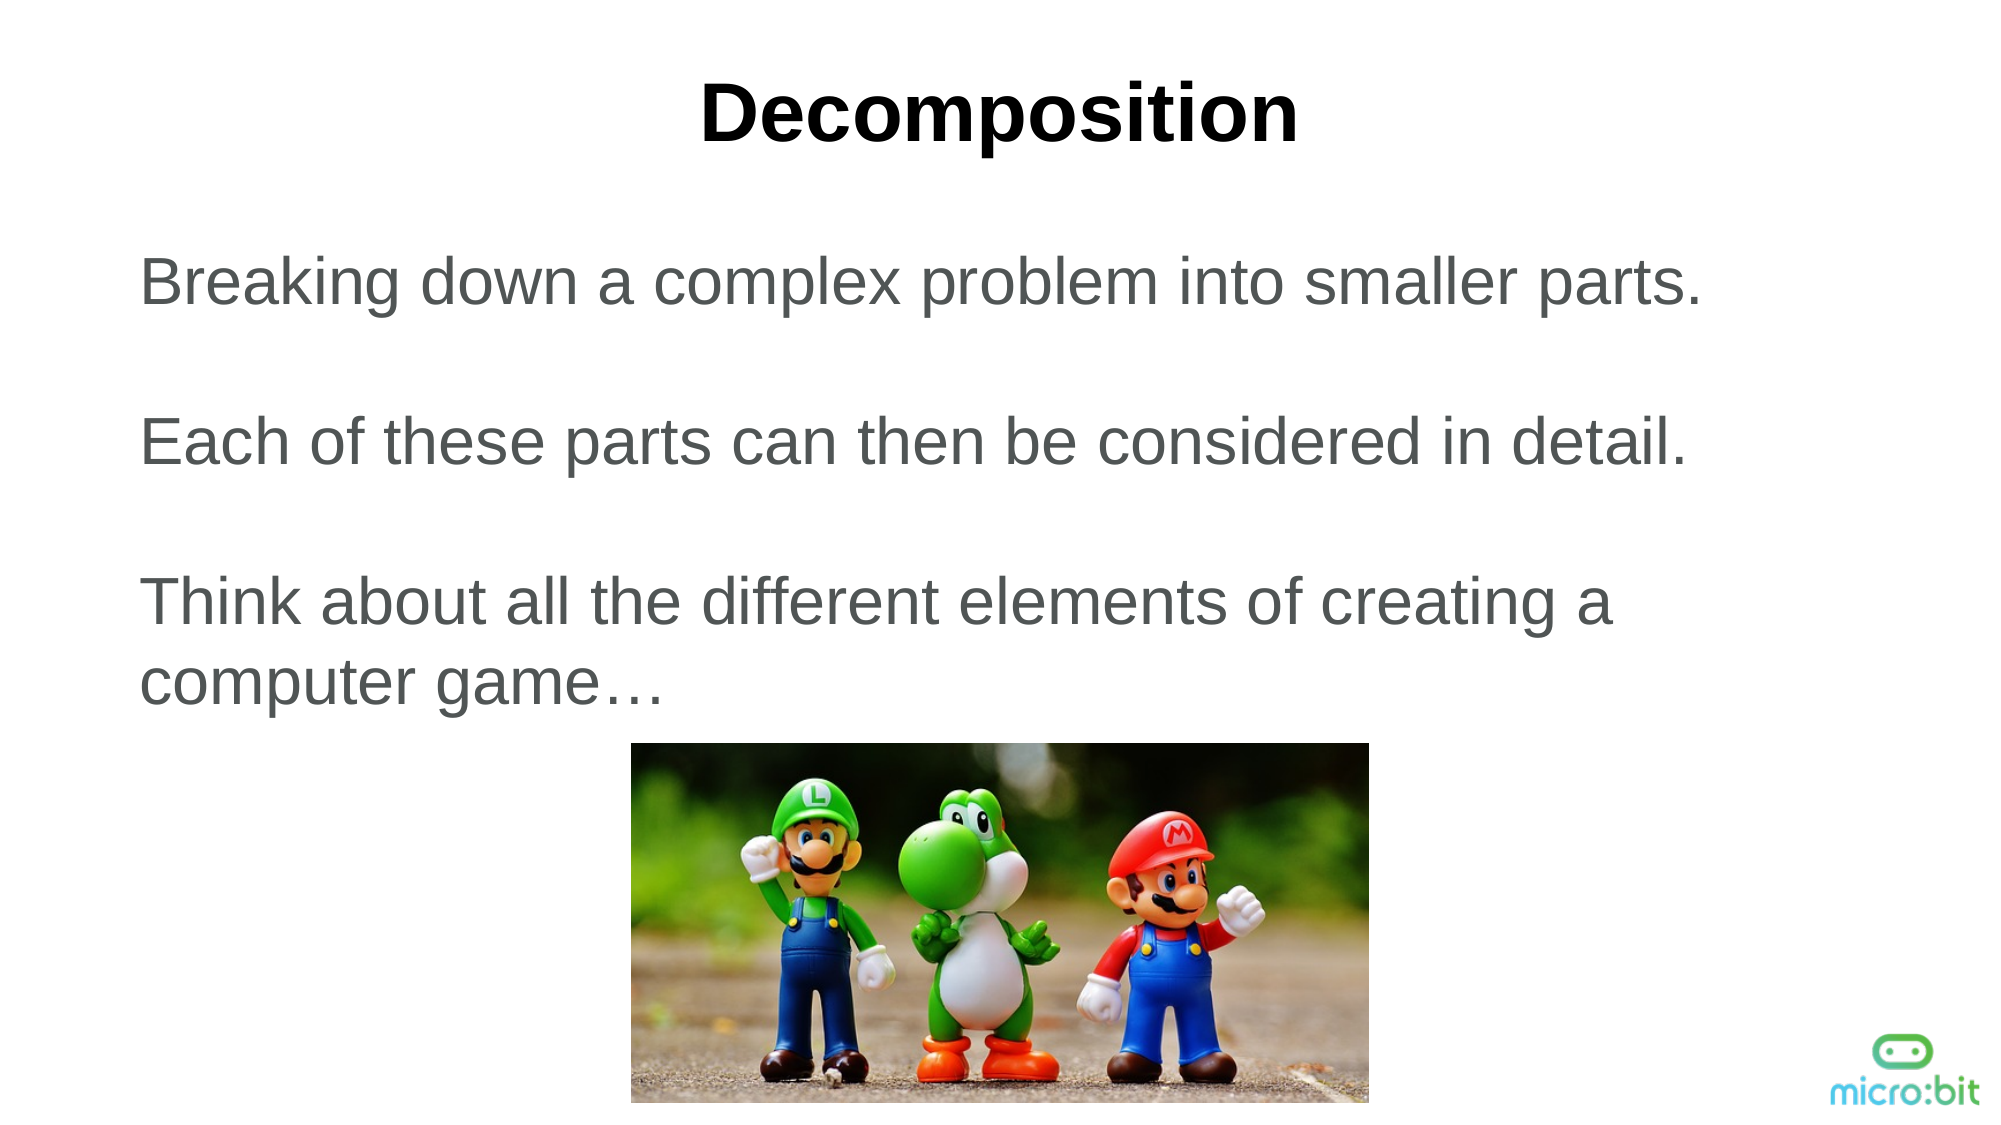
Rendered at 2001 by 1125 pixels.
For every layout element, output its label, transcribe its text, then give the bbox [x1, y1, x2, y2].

picture [1830, 1029, 1980, 1106]
picture [631, 743, 1369, 1103]
text_box Decomposition Breaking down a complex problem into smaller parts. Each of these parts can then be considered in detail. Think about all the different elements of creating a computer game… [124, 44, 1876, 868]
